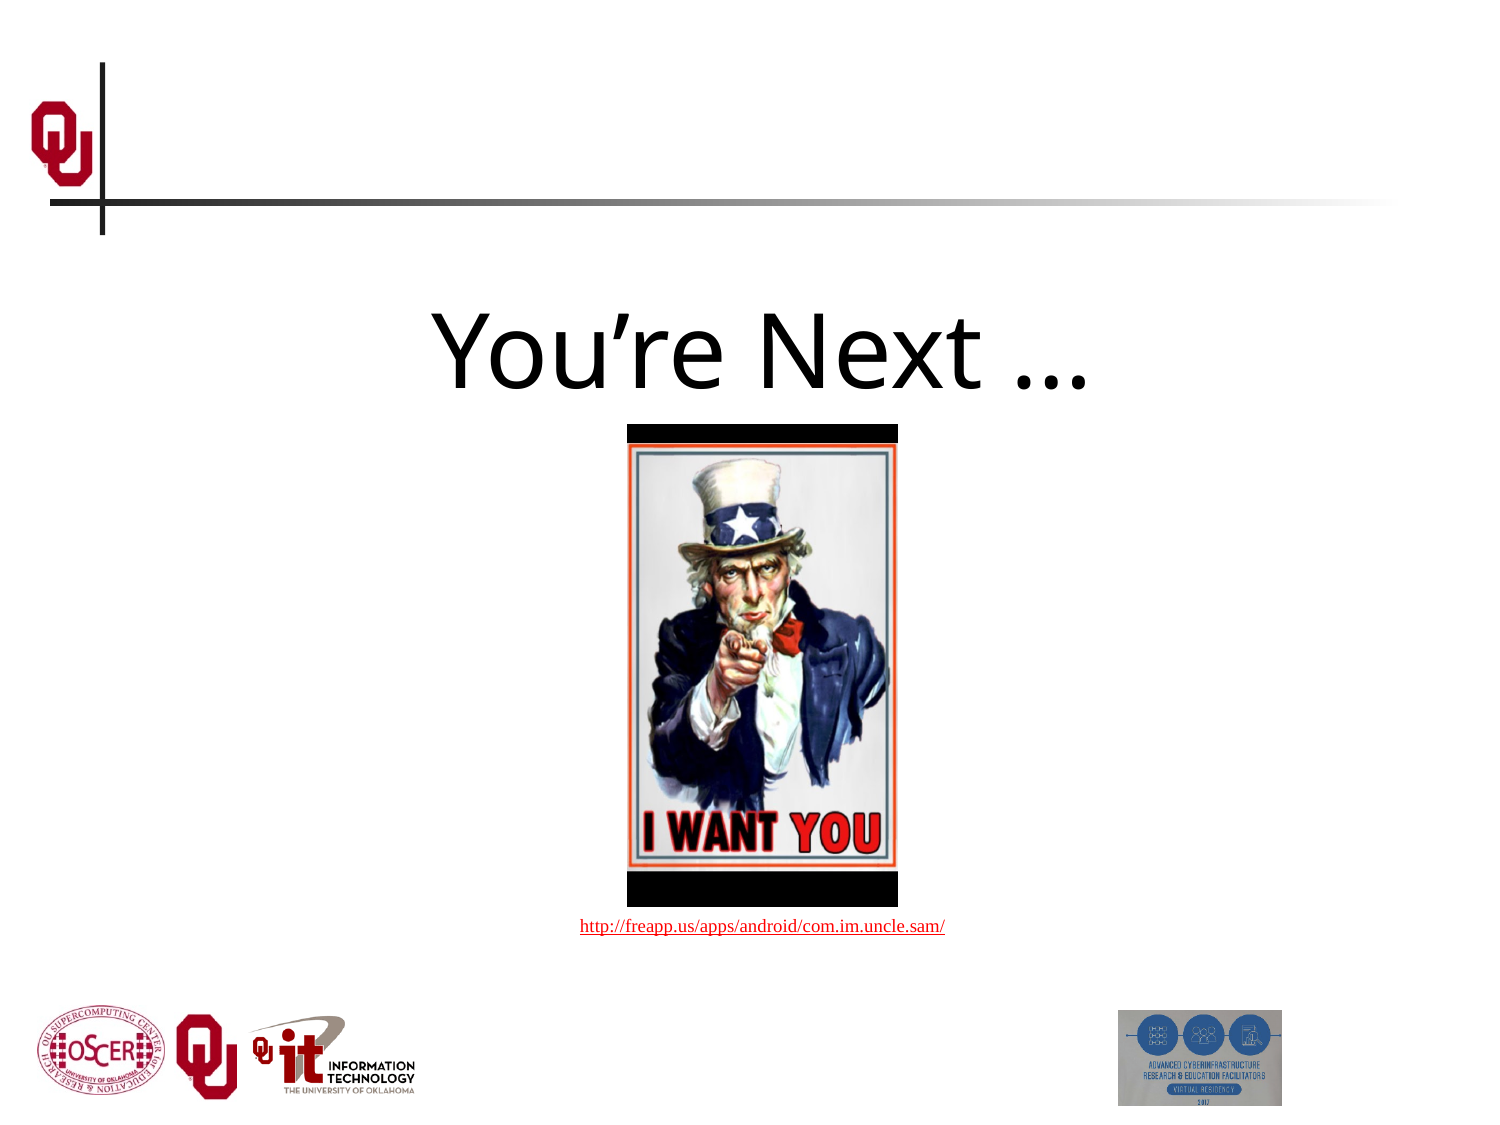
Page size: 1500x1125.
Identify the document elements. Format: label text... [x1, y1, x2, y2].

picture [174, 1005, 425, 1104]
text_box http://freapp.us/apps/android/com.im.uncle.sam/ [562, 906, 963, 944]
picture [626, 424, 898, 907]
list You’re Next … [124, 153, 1401, 564]
picture [37, 1005, 165, 1095]
picture [29, 99, 94, 189]
picture [1118, 1010, 1282, 1106]
